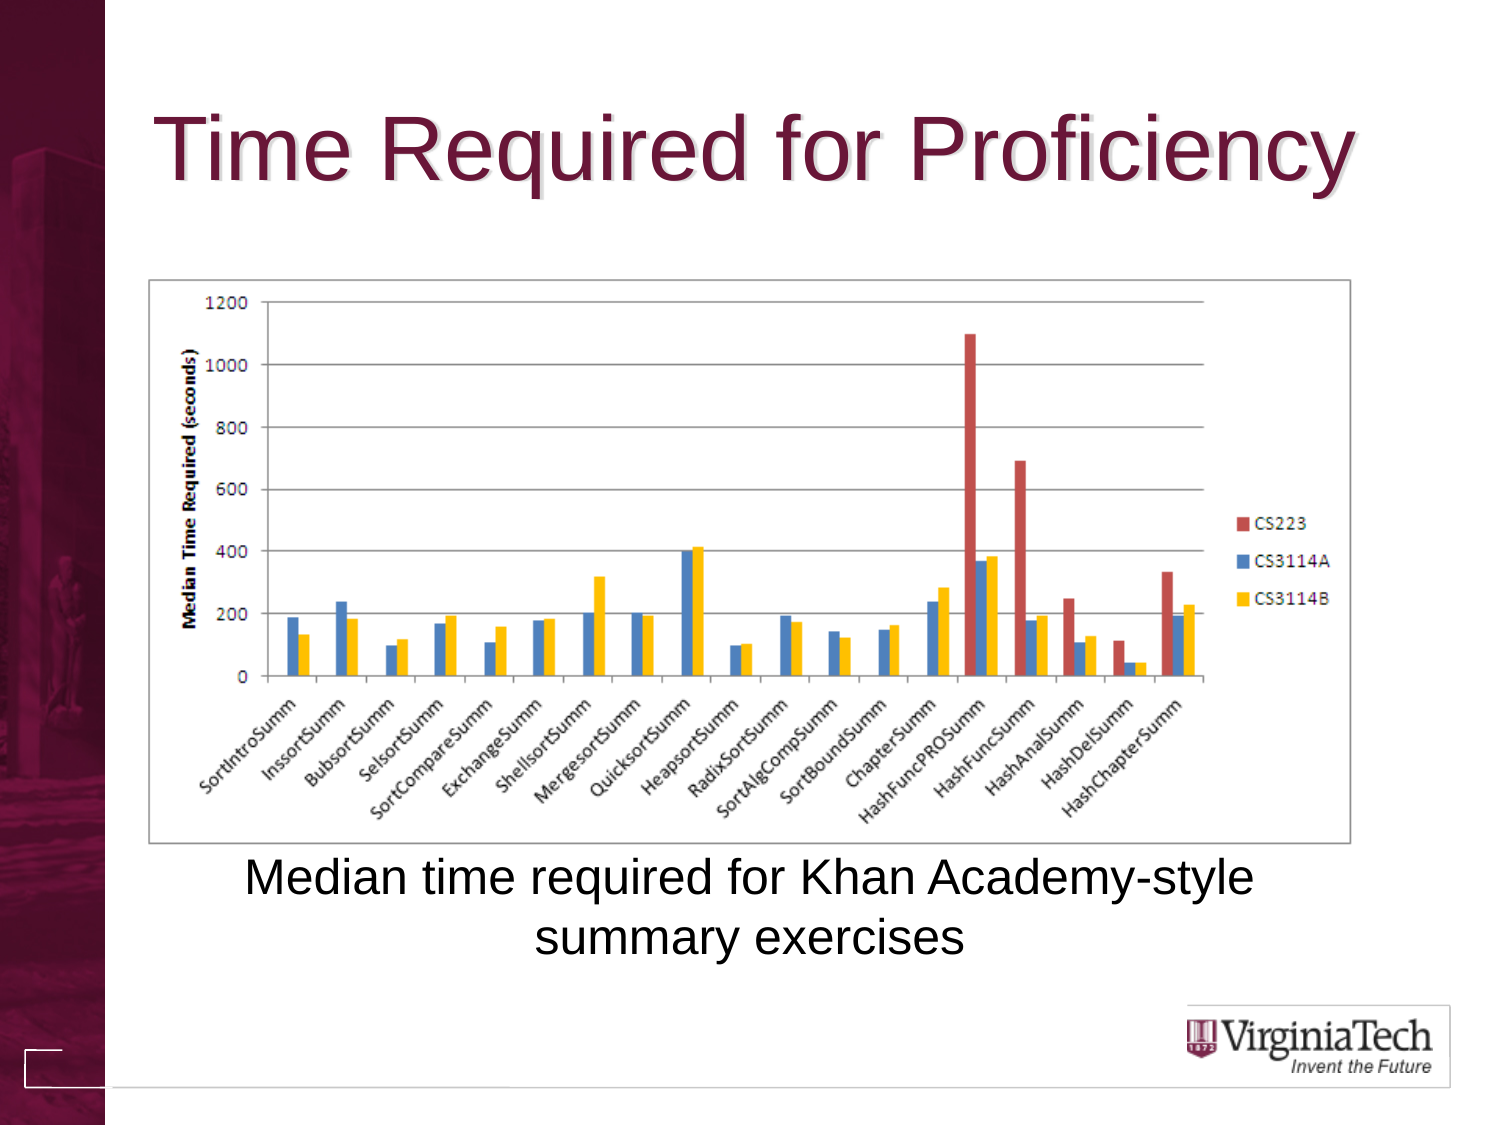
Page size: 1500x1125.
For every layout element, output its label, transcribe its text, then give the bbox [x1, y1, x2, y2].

title Time Required for Proficiency [137, 49, 1413, 238]
picture [147, 278, 1353, 847]
text_box Median time required for Khan Academy-style summary exercises [149, 854, 1350, 973]
picture [0, 0, 105, 1125]
picture [1187, 1017, 1433, 1073]
